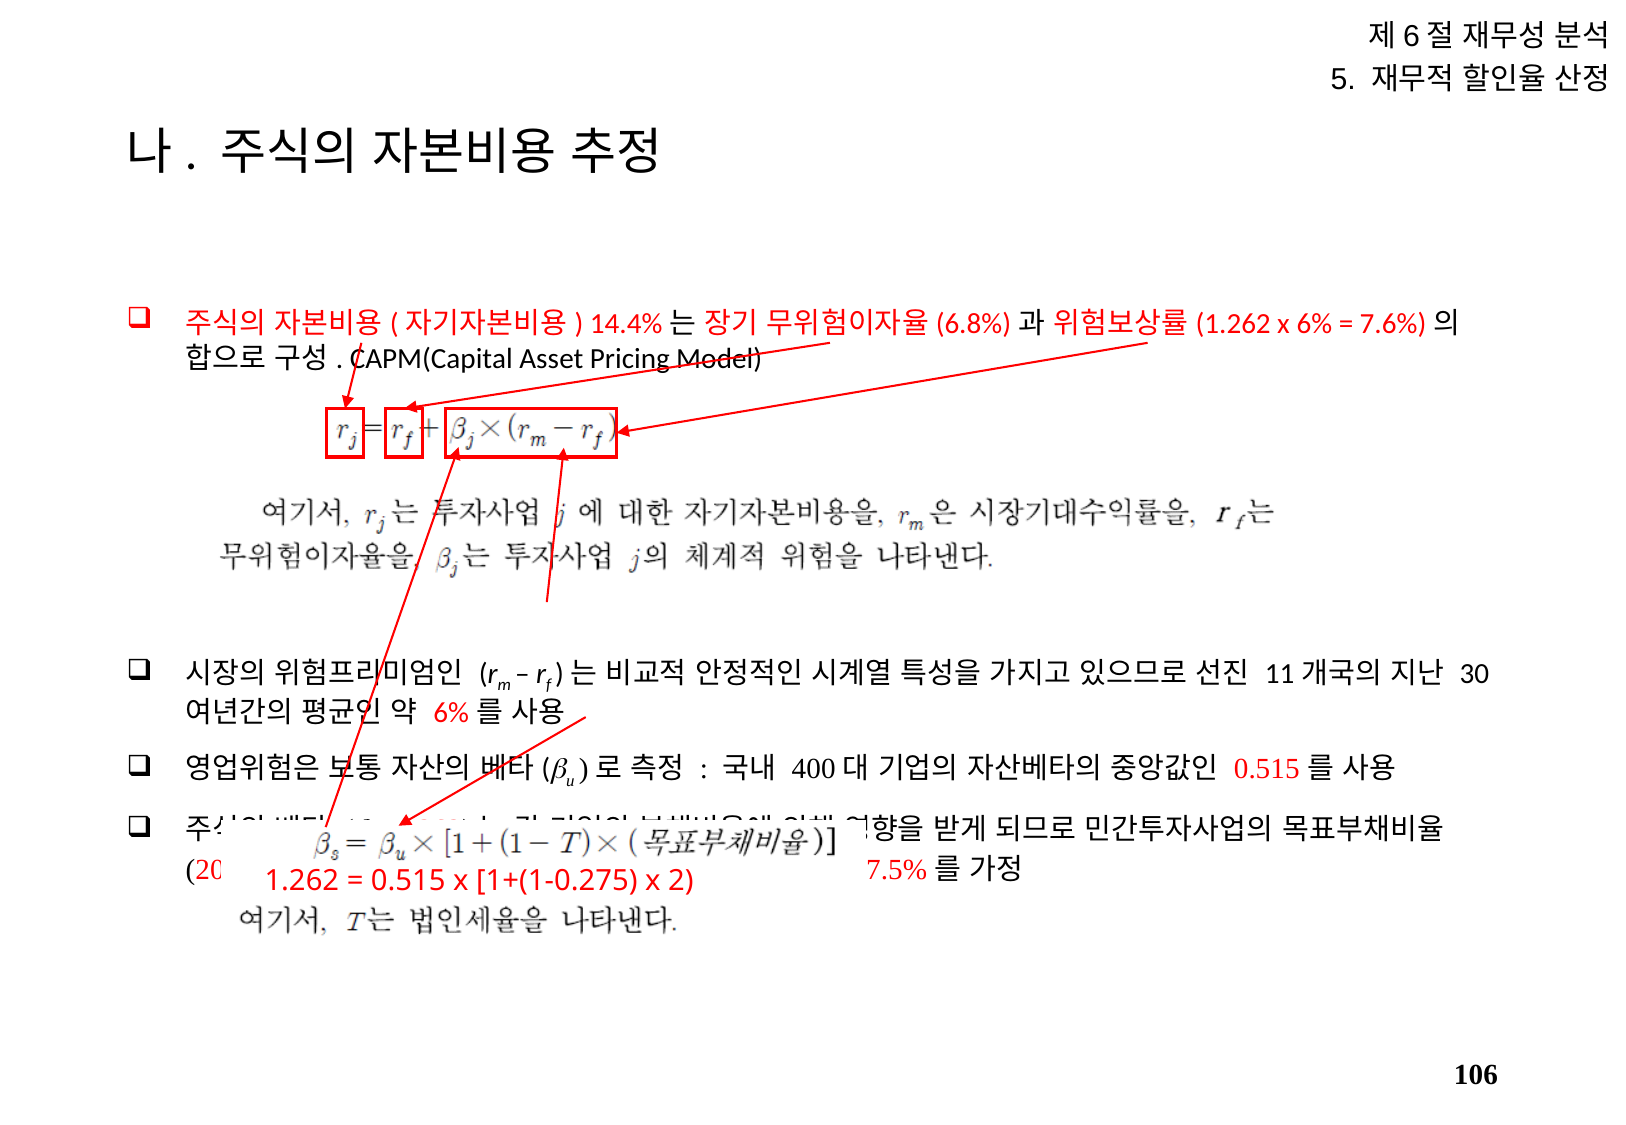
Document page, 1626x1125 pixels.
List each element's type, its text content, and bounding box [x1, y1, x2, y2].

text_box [616, 342, 1148, 433]
picture [209, 391, 1291, 589]
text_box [341, 342, 362, 408]
picture [221, 820, 866, 948]
title 나. 주식의 자본비용 추정 [111, 98, 1514, 208]
slide_number 105 [1147, 1042, 1514, 1103]
text_box 제6절 재무성 분석 5. 재무적 할인율 산정 [898, 1, 1625, 104]
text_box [404, 342, 616, 409]
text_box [459, 717, 586, 826]
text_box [546, 447, 564, 603]
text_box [325, 447, 459, 828]
list 주식의 자본비용(자기자본비용) 14.4%는 장기 무위험이자율(6.8%)과 위험보상률(1.262 x 6% = 7.6%)의 합으로 구성. CAPM(Capital Asset Pricing Model) 시장의 위험프리미엄인 (rm – rf )는 비교적 안정적인 시계열 특성을 가지고 있으므로 선진 11개국의 지난 30여년간의 평균인 약 6%를 사용 영업위험은 보통 자산의 베타(u )로 측정 : 국내 400대 기업의 자산베타의 중앙값인 0.515를 사용 주식의 베타 (s : 1.262)는 각 기업의 부채비율에 의해 영향을 받게 되므로 민간투자사업의 목표부채비율(200%)에 따라 베타를 다음과 같이 조정. 법인세율은 27.5%를 가정 [111, 296, 1514, 1011]
